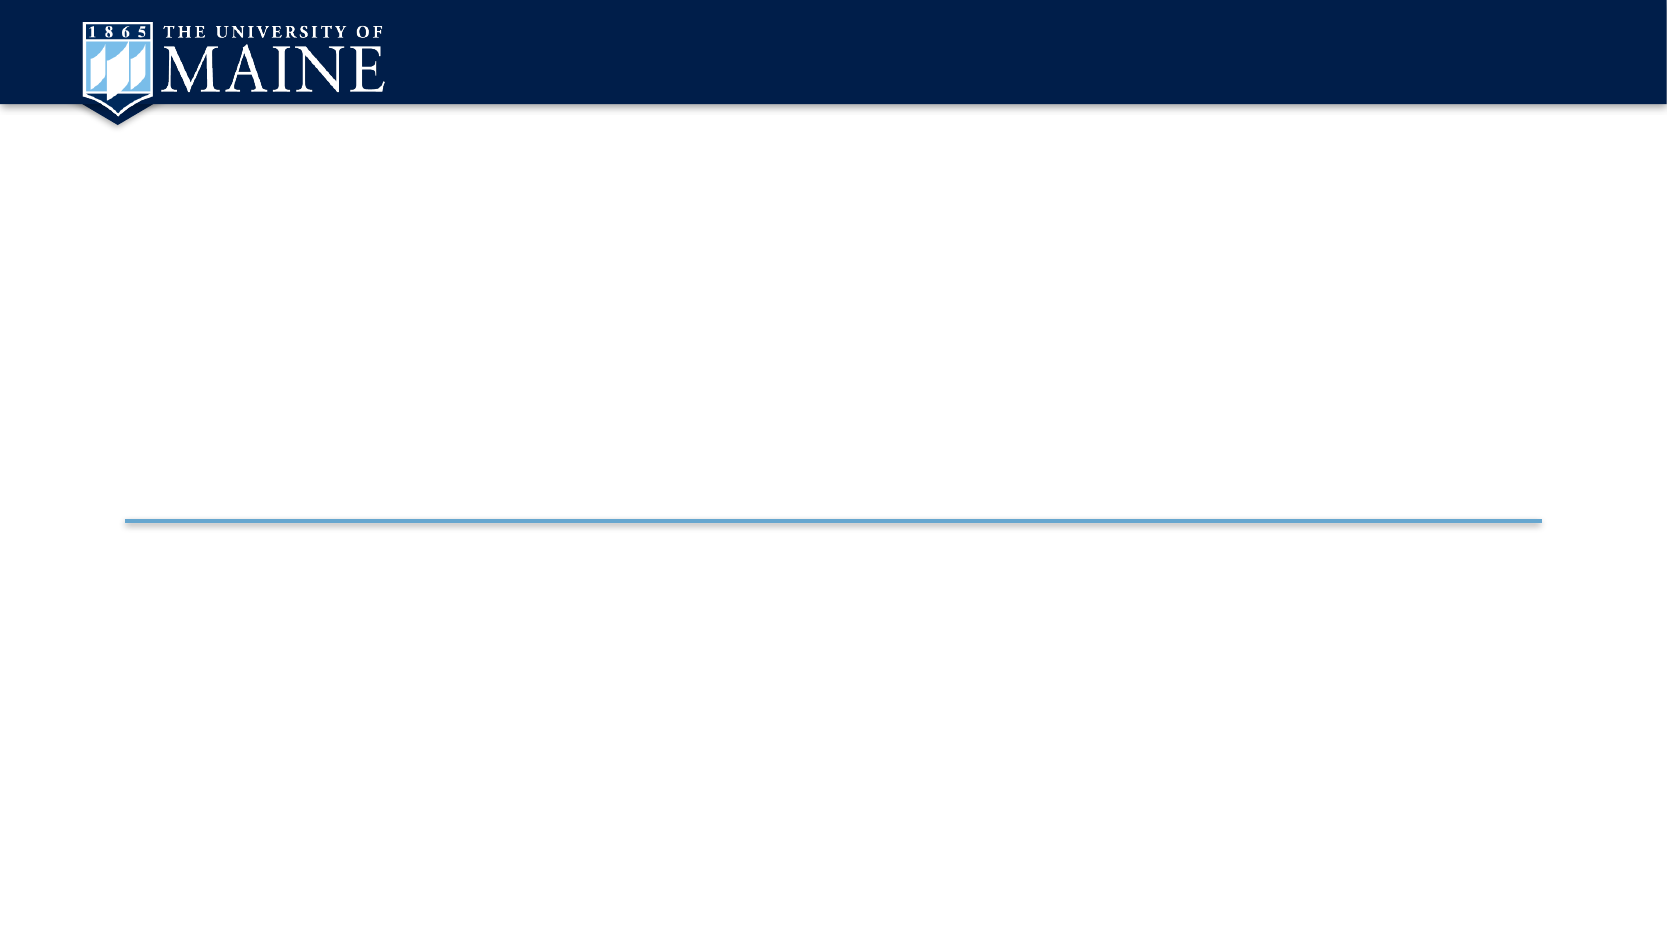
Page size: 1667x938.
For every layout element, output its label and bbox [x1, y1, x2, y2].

picture [75, 17, 395, 119]
